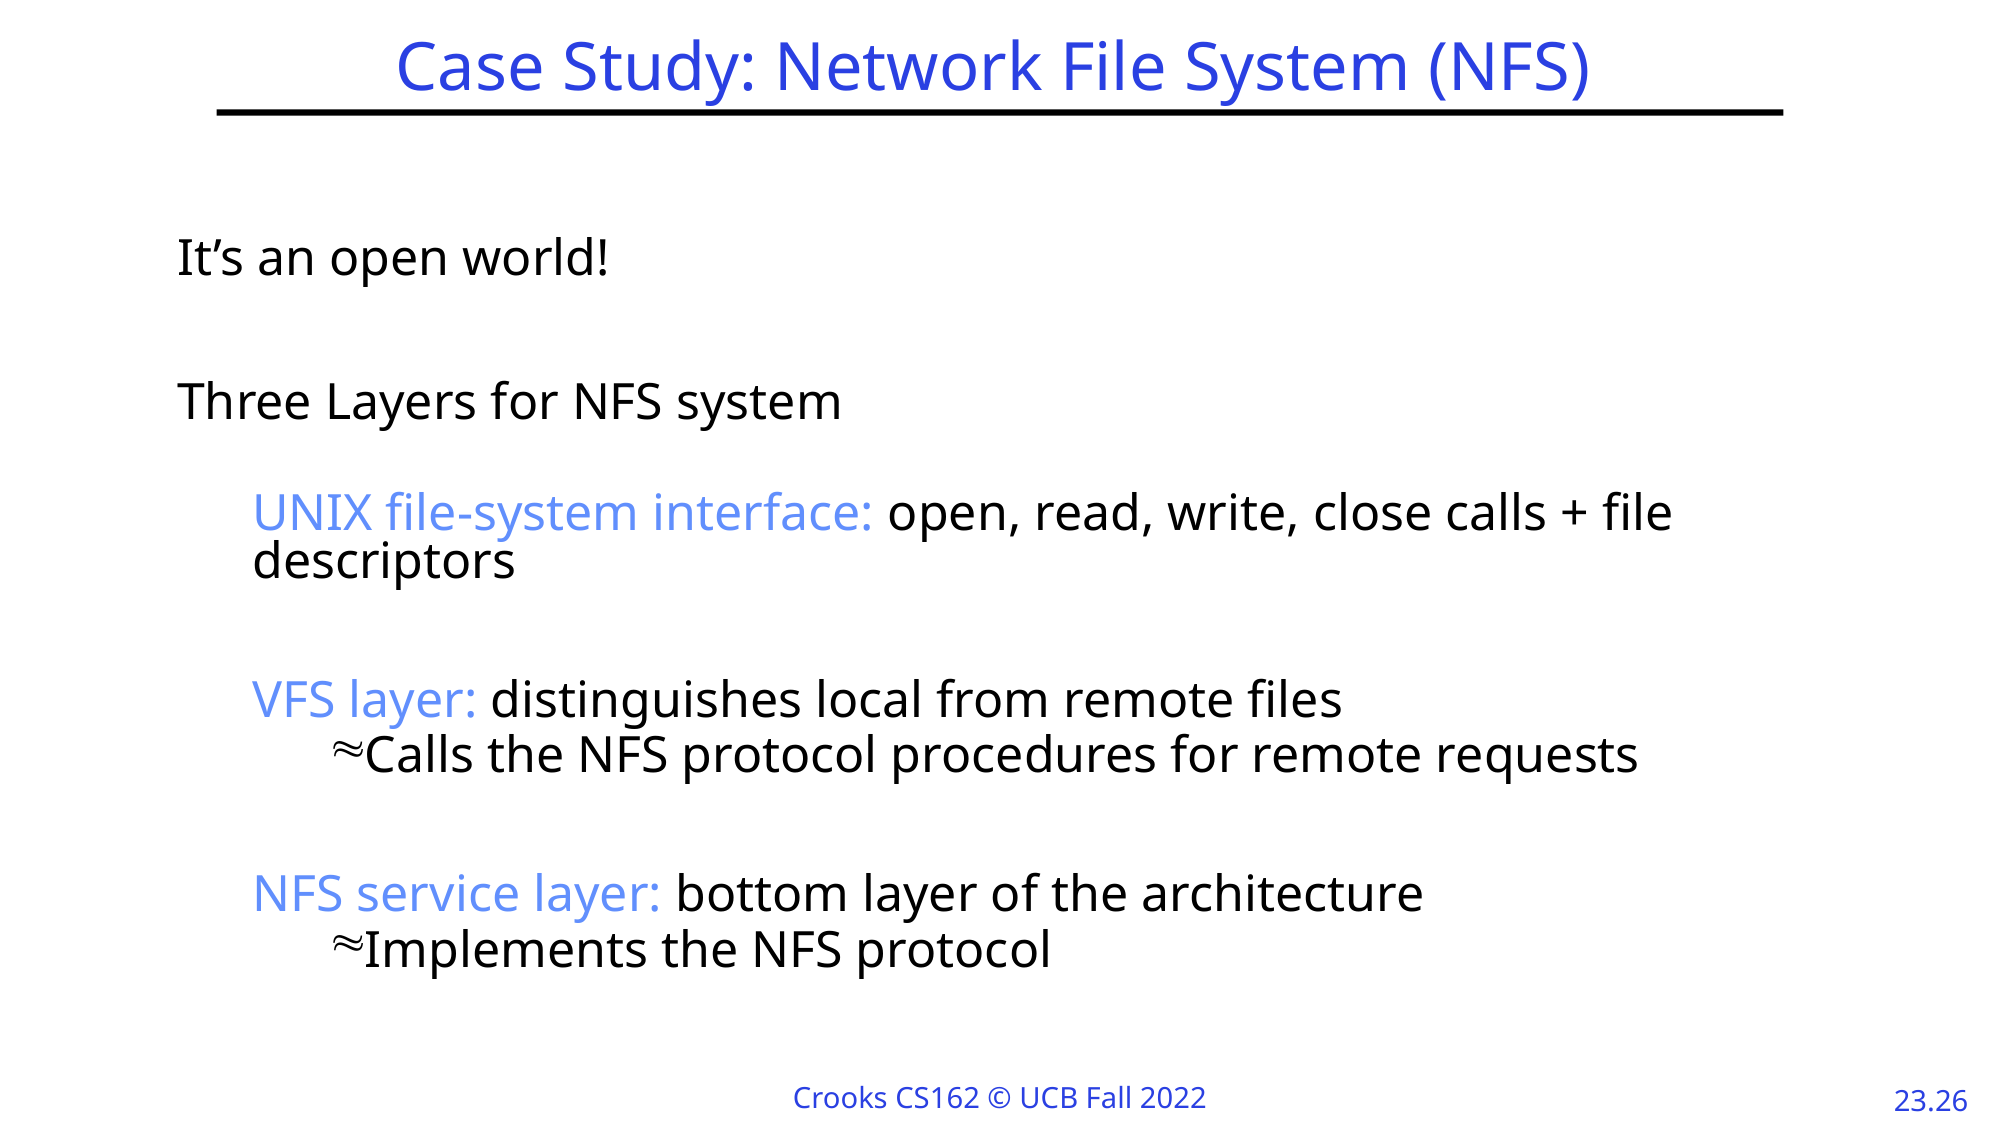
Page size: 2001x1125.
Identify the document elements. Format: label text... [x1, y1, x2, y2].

list It’s an open world! Three Layers for NFS system UNIX file-system interface: open, read, write, close calls + file descriptors VFS layer: distinguishes local from remote files Calls the NFS protocol procedures for remote requests NFS service layer: bottom layer of the architecture Implements the NFS protocol [162, 162, 1963, 1125]
title Case Study: Network File System (NFS) [0, 24, 2000, 113]
